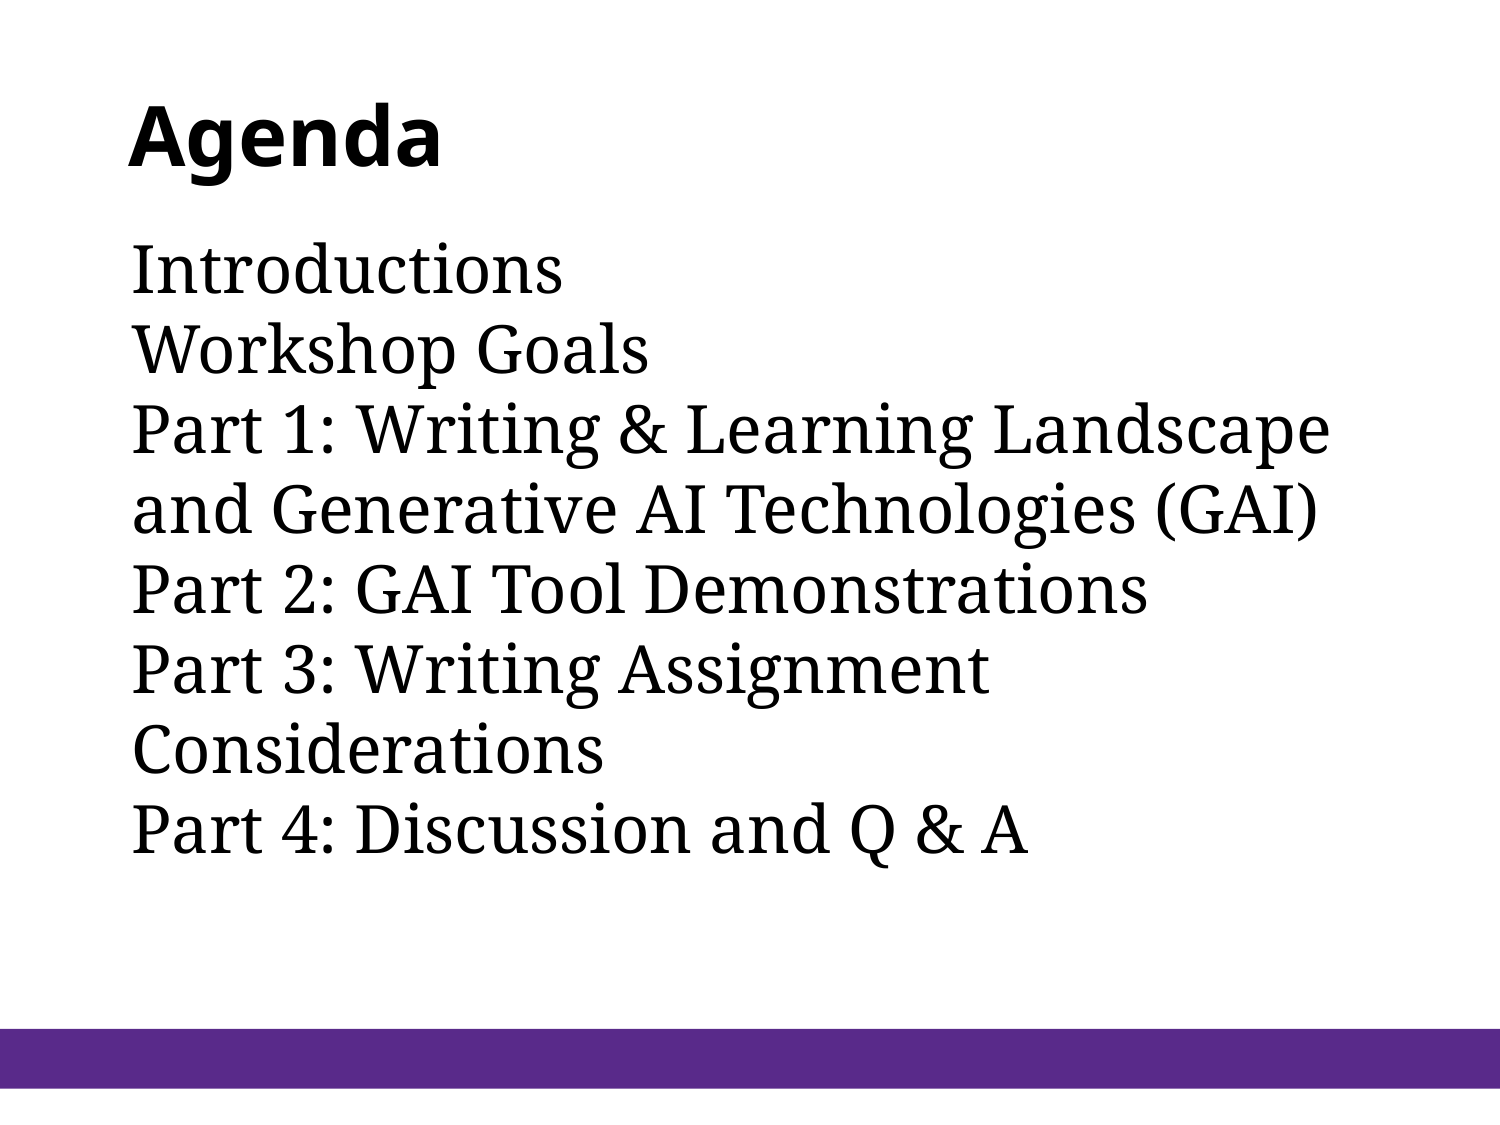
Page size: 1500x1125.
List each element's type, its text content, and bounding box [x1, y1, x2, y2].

text_box Introductions Workshop Goals Part 1: Writing & Learning Landscape and Generative AI Technologies (GAI) Part 2: GAI Tool Demonstrations Part 3: Writing Assignment Considerations Part 4: Discussion and Q & A [116, 219, 1379, 1009]
text_box [0, 1028, 1500, 1089]
text_box Agenda [113, 76, 461, 191]
